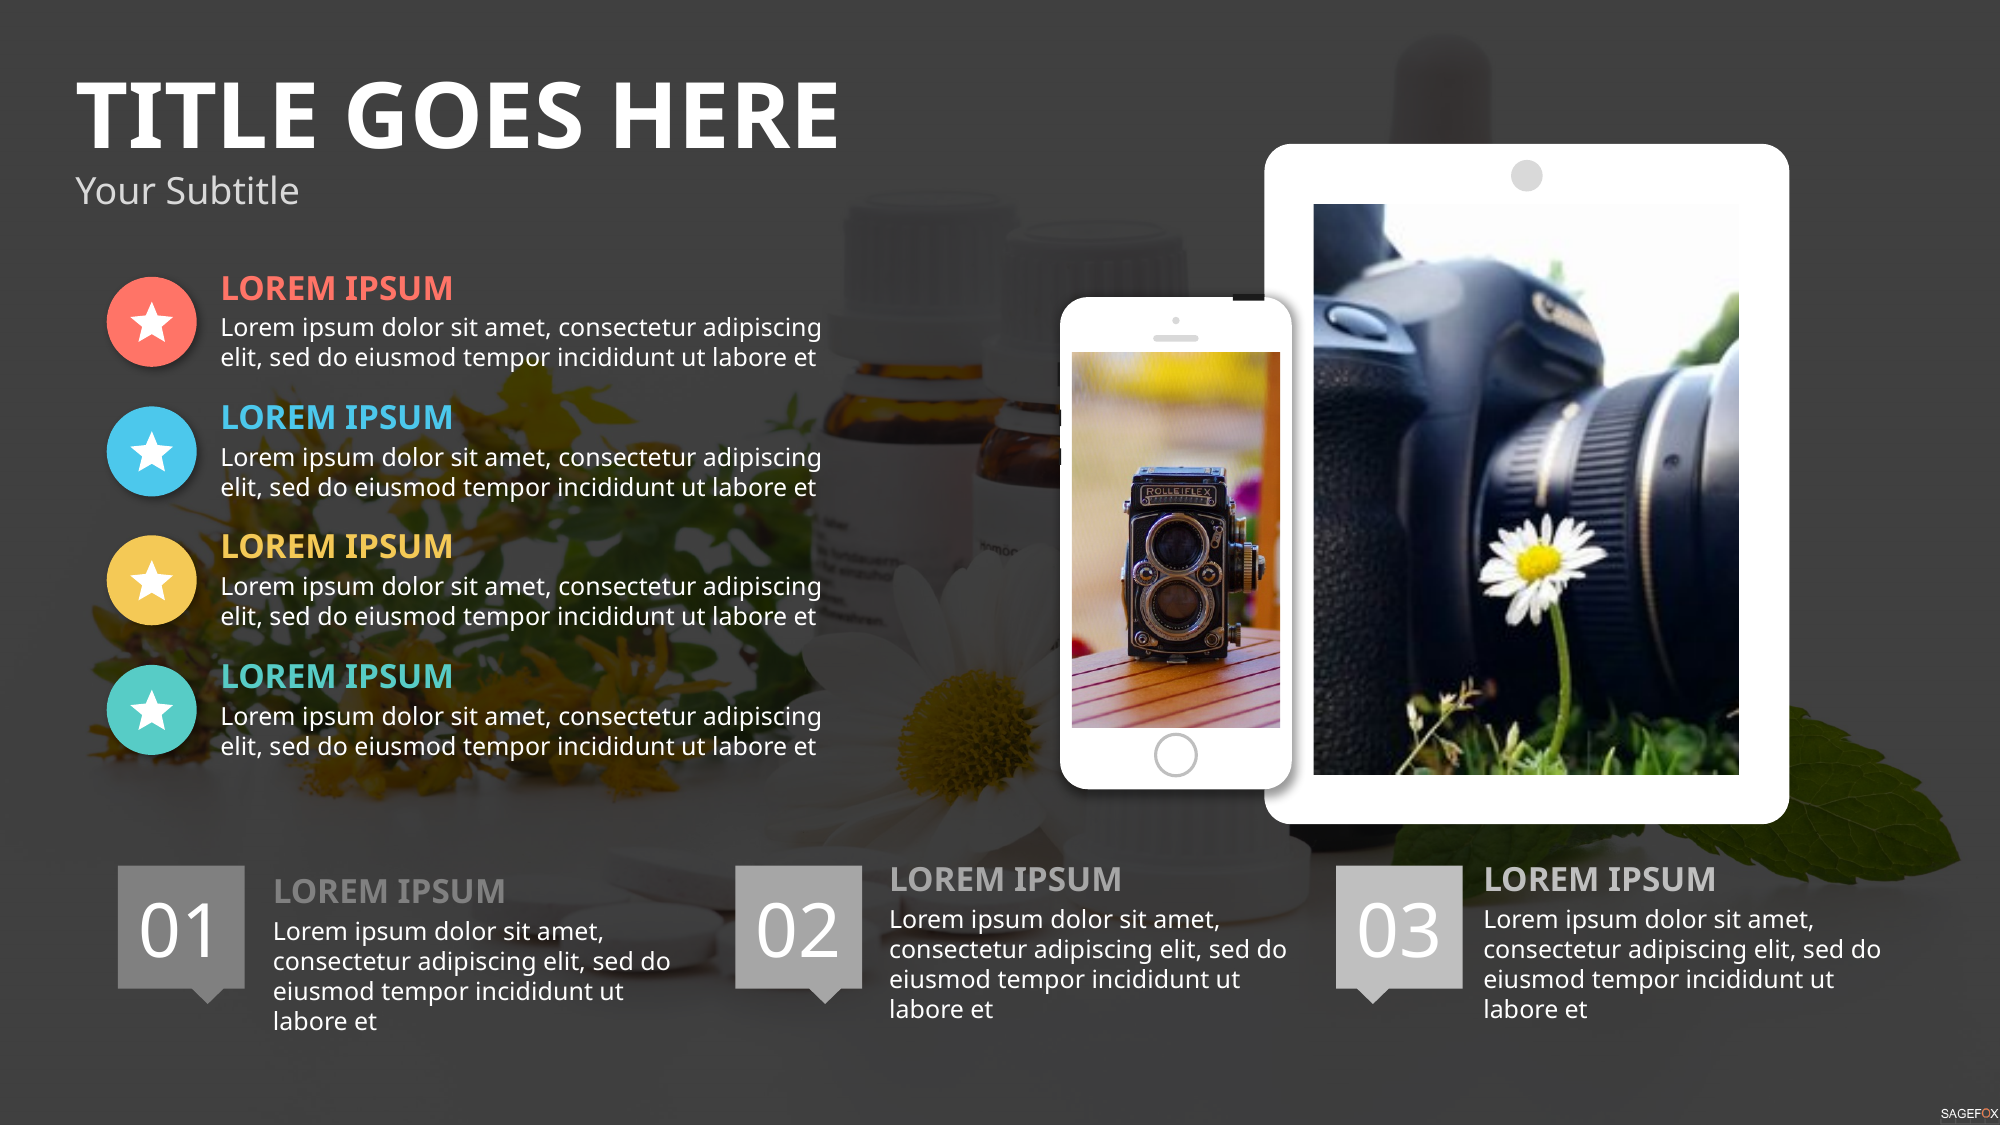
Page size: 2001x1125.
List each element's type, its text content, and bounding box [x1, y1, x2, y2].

text_box LOREM IPSUM Lorem ipsum dolor sit amet, consectetur adipiscing elit, sed do eiusmod tempor incididunt ut labore et [210, 520, 845, 636]
text_box LOREM IPSUM Lorem ipsum dolor sit amet, consectetur adipiscing elit, sed do eiusmod tempor incididunt ut labore et [210, 650, 845, 765]
text_box 01 [116, 864, 246, 1006]
text_box LOREM IPSUM Lorem ipsum dolor sit amet, consectetur adipiscing elit, sed do eiusmod tempor incididunt ut labore et [879, 853, 1319, 1029]
text_box LOREM IPSUM Lorem ipsum dolor sit amet, consectetur adipiscing elit, sed do eiusmod tempor incididunt ut labore et [210, 391, 845, 507]
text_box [1264, 143, 1790, 825]
picture [0, 0, 2001, 1125]
text_box LOREM IPSUM Lorem ipsum dolor sit amet, consectetur adipiscing elit, sed do eiusmod tempor incididunt ut labore et [210, 262, 845, 377]
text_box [106, 535, 197, 626]
text_box 02 [734, 864, 864, 1006]
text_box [106, 406, 197, 497]
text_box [106, 664, 197, 755]
text_box LOREM IPSUM Lorem ipsum dolor sit amet, consectetur adipiscing elit, sed do eiusmod tempor incididunt ut labore et [262, 865, 703, 1041]
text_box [106, 276, 197, 367]
text_box TITLE GOES HERE Your Subtitle [60, 49, 1036, 220]
text_box 03 [1334, 864, 1464, 1006]
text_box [1057, 294, 1292, 790]
text_box LOREM IPSUM Lorem ipsum dolor sit amet, consectetur adipiscing elit, sed do eiusmod tempor incididunt ut labore et [1473, 853, 1913, 1029]
